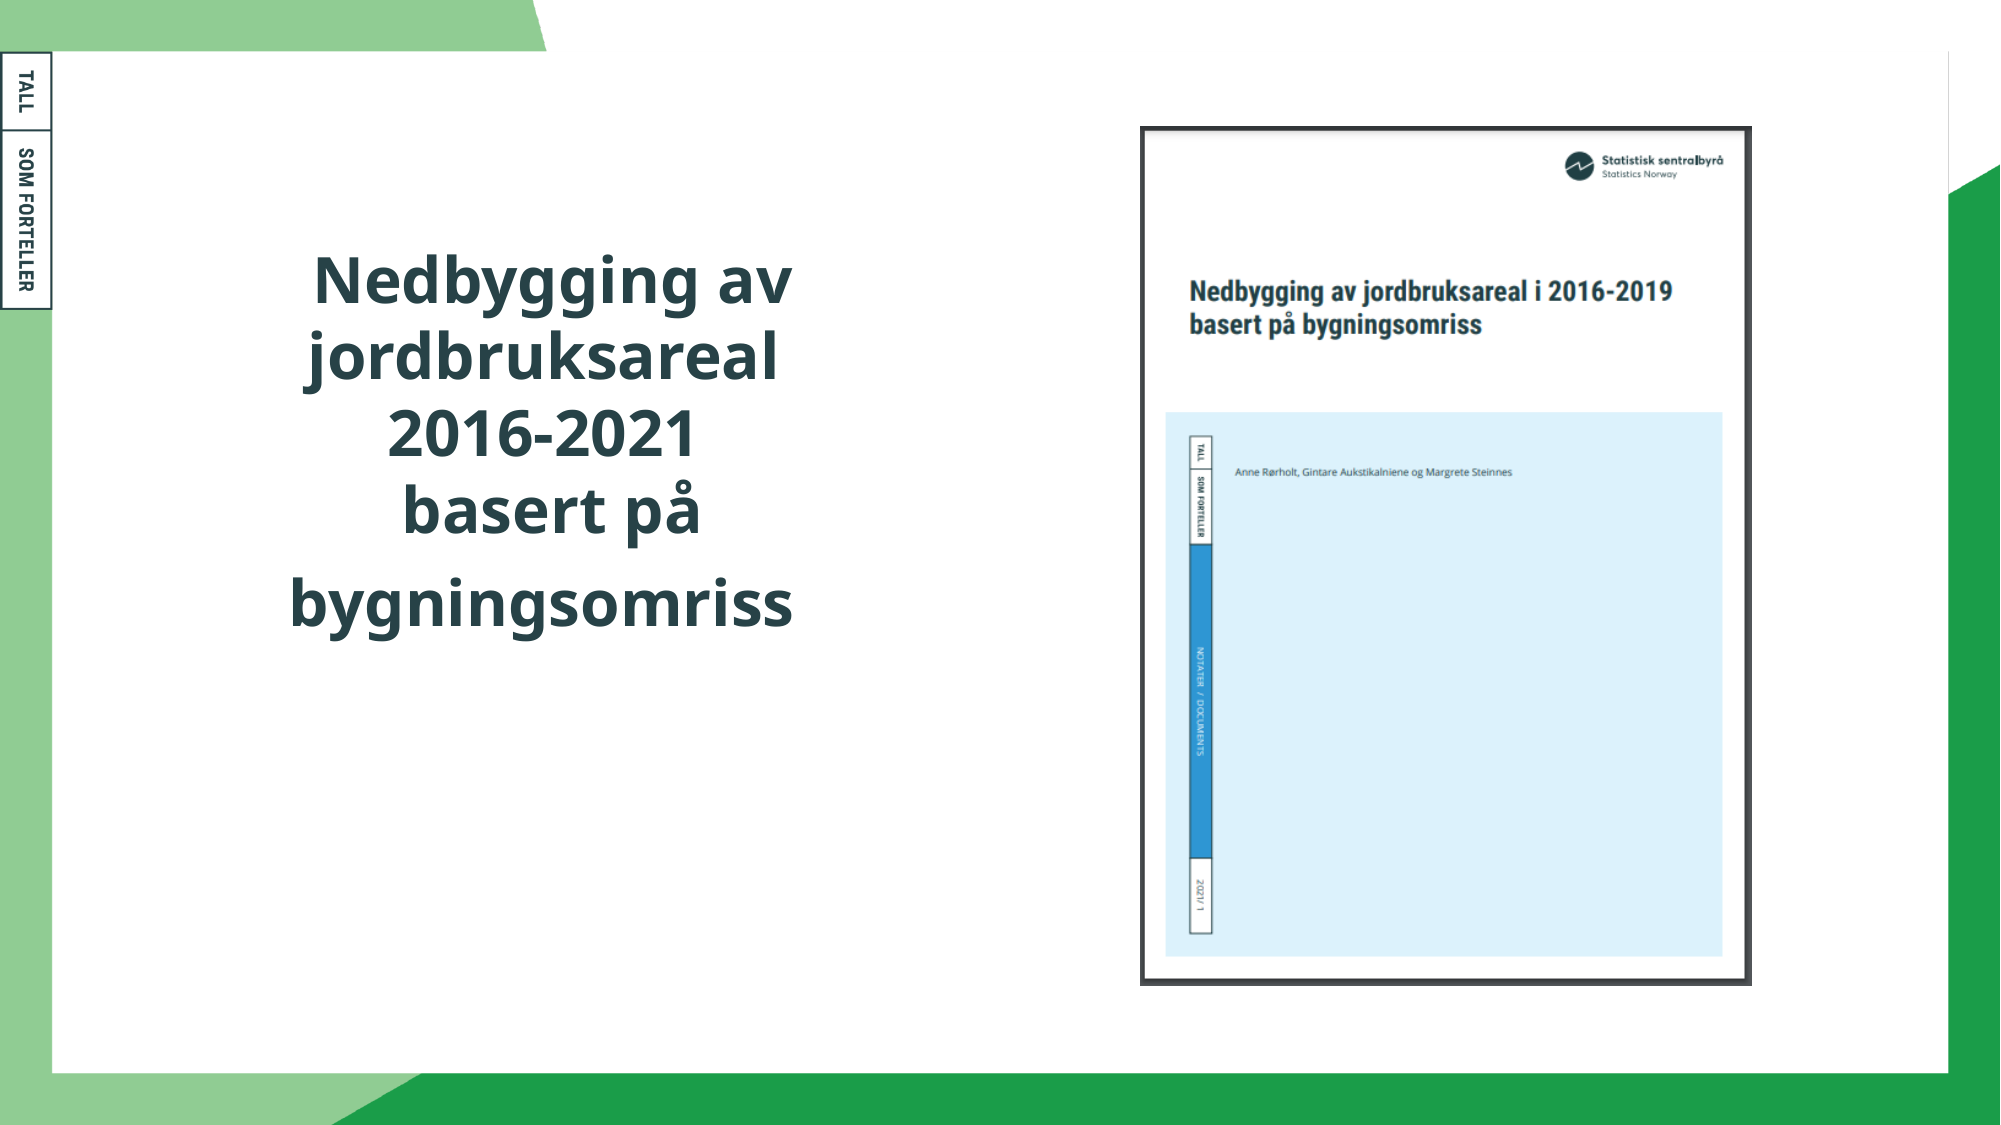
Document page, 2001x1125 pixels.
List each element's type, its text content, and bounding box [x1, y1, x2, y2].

title Nedbygging av jordbruksareal 2016-2021 basert på bygningsomriss [136, 235, 969, 653]
picture [0, 0, 2000, 1125]
